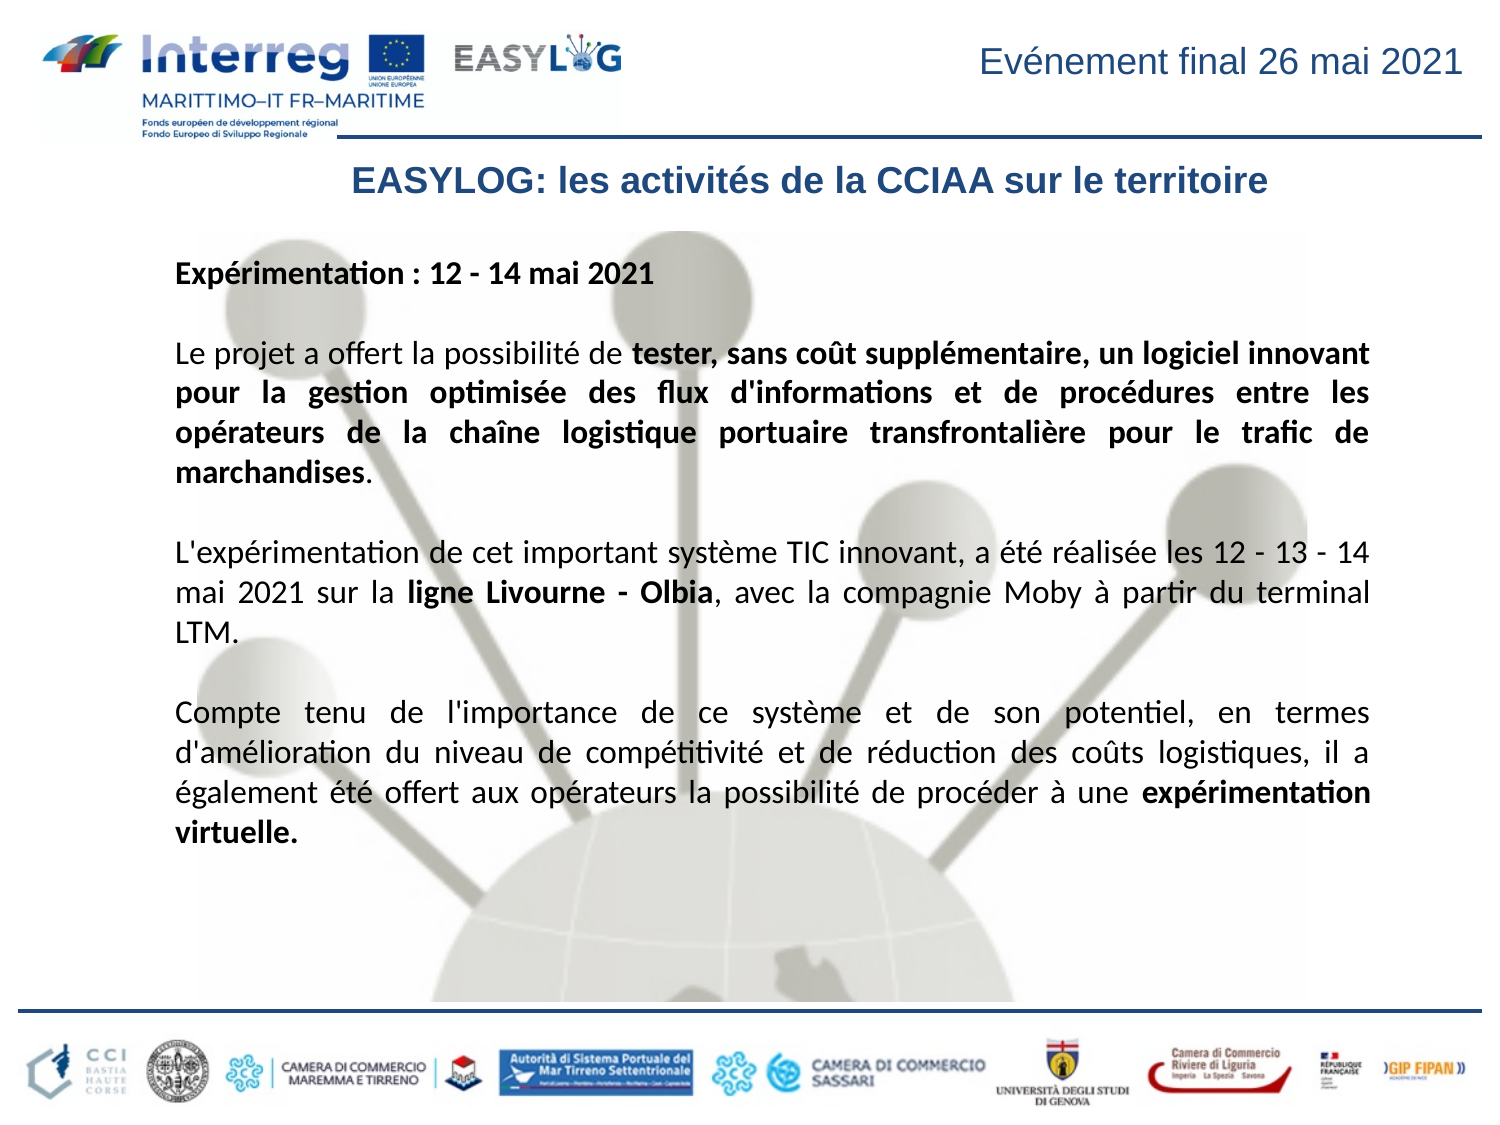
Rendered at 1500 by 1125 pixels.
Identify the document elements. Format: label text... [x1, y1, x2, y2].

picture [41, 30, 621, 142]
picture [17, 1023, 1475, 1117]
text_box Expérimentation : 12 - 14 mai 2021 Le projet a offert la possibilité de tester, sans coût supplémentaire, un logiciel innovant pour la gestion optimisée des flux d'informations et de procédures entre les opérateurs de la chaîne logistique portuaire transfrontalière pour le trafic de marchandises. L'expérimentation de cet important système TIC innovant, a été réalisée les 12 - 13 - 14 mai 2021 sur la ligne Livourne - Olbia, avec la compagnie Moby à partir du terminal LTM. Compte tenu de l'importance de ce système et de son potentiel, en termes d'amélioration du niveau de compétitivité et de réduction des coûts logistiques, il a également été offert aux opérateurs la possibilité de procéder à une expérimentation virtuelle. [1312, 243, 1387, 938]
picture [196, 231, 1308, 1002]
text_box Evénement final 26 mai 2021 [852, 29, 1479, 90]
text_box EASYLOG: les activités de la CCIAA sur le territoire [336, 148, 1479, 209]
text_box Expérimentation : 12 - 14 mai 2021 Le projet a offert la possibilité de tester, sans coût supplémentaire, un logiciel innovant pour la gestion optimisée des flux d'informations et de procédures entre les opérateurs de la chaîne logistique portuaire transfrontalière pour le trafic de marchandises. L'expérimentation de cet important système TIC innovant, a été réalisée les 12 - 13 - 14 mai 2021 sur la ligne Livourne - Olbia, avec la compagnie Moby à partir du terminal LTM. Compte tenu de l'importance de ce système et de son potentiel, en termes d'amélioration du niveau de compétitivité et de réduction des coûts logistiques, il a également été offert aux opérateurs la possibilité de procéder à une expérimentation virtuelle. [160, 243, 191, 938]
